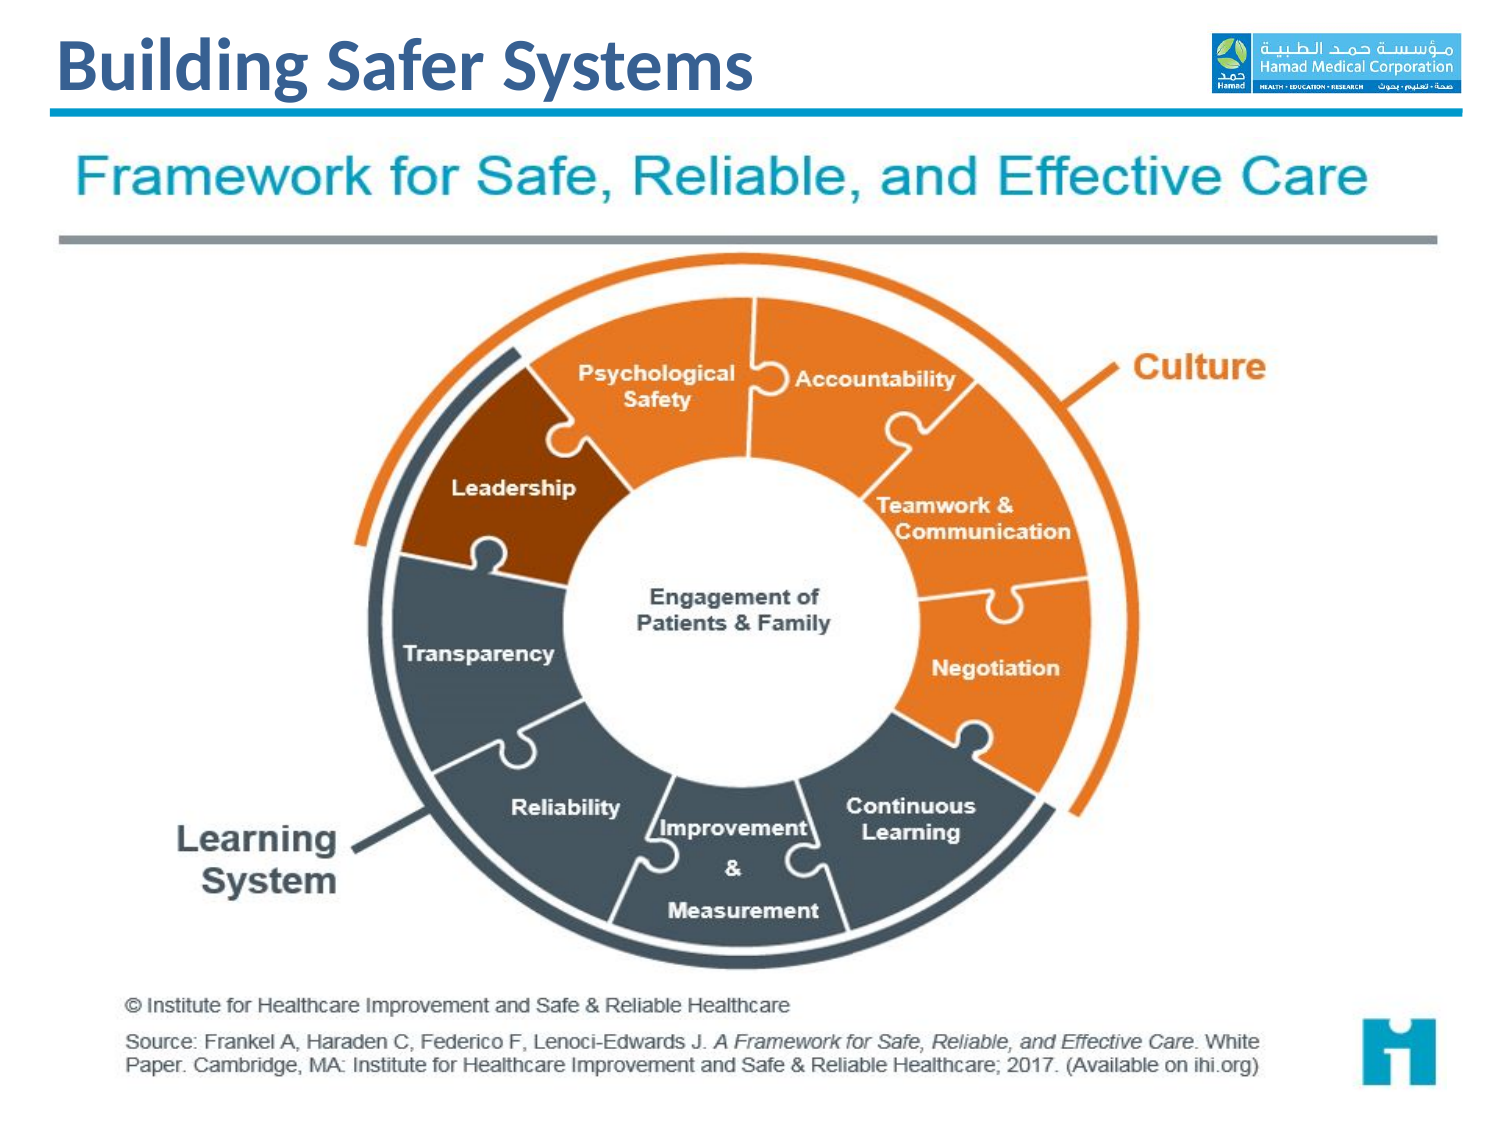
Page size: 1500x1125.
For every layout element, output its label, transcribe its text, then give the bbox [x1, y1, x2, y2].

text_box Building Safer Systems [41, 7, 792, 113]
picture [1207, 0, 1463, 99]
picture [52, 136, 1448, 1095]
